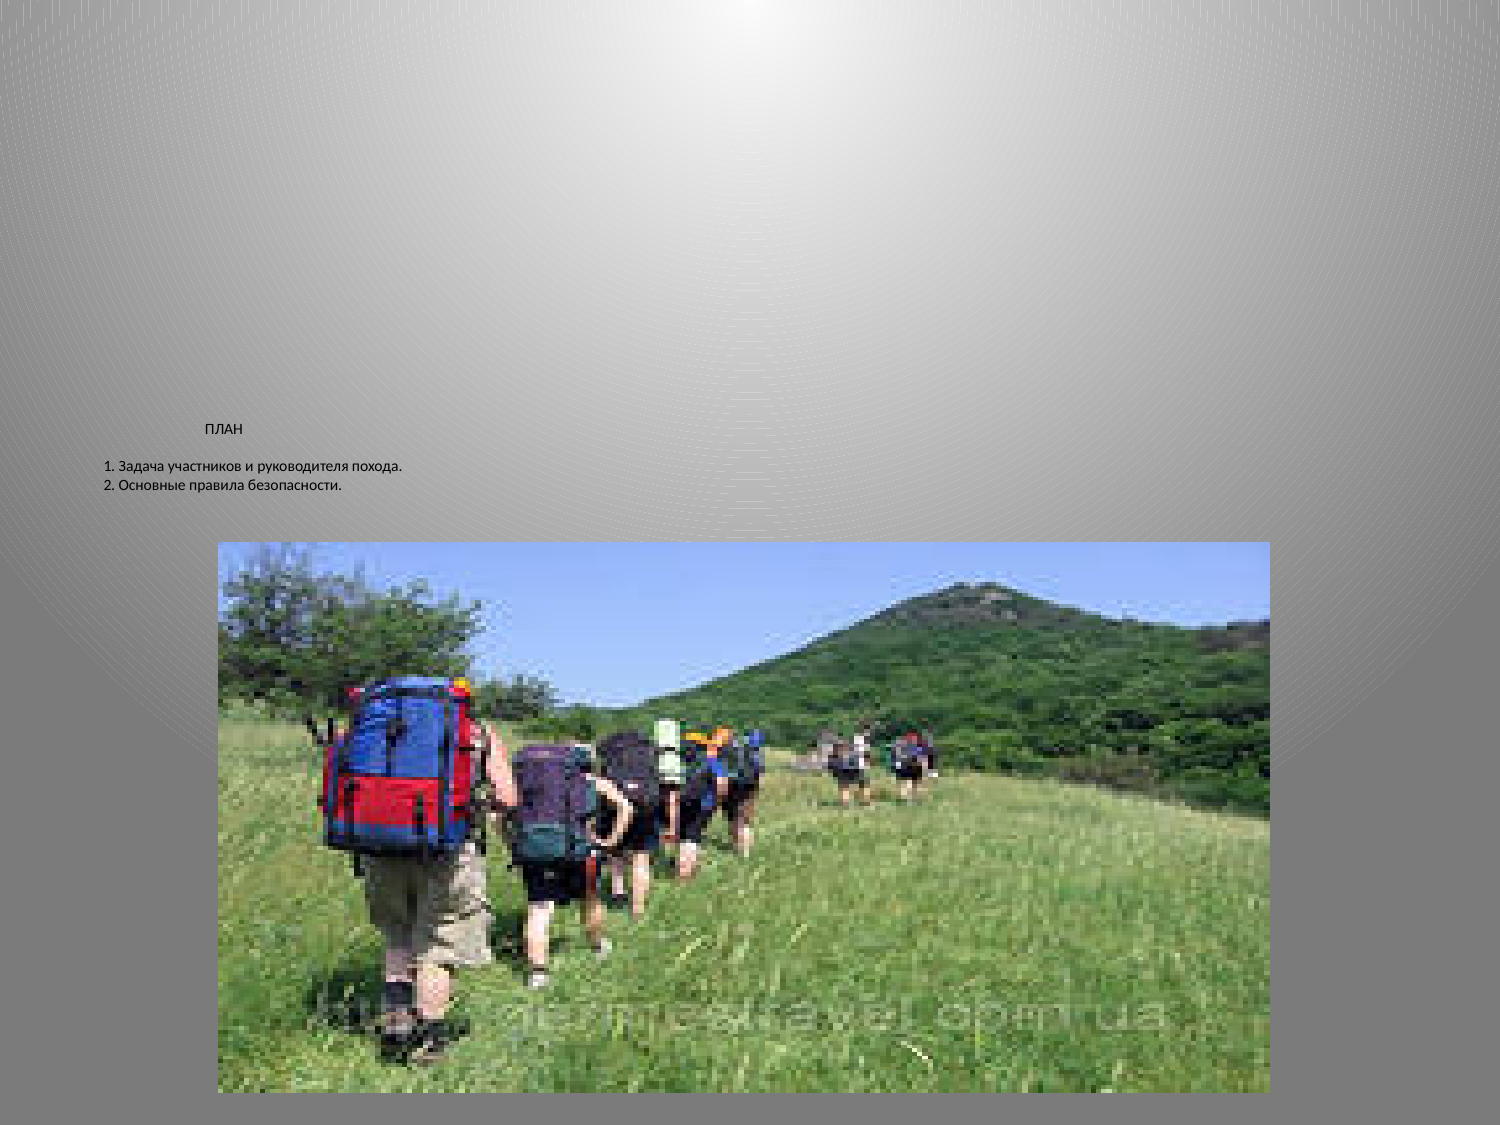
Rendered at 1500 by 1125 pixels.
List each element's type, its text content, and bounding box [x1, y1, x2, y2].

picture [218, 542, 1270, 1093]
title ПЛАН 1. Задача участников и руководителя похода. 2. Основные правила безопасности. [88, 408, 1439, 597]
